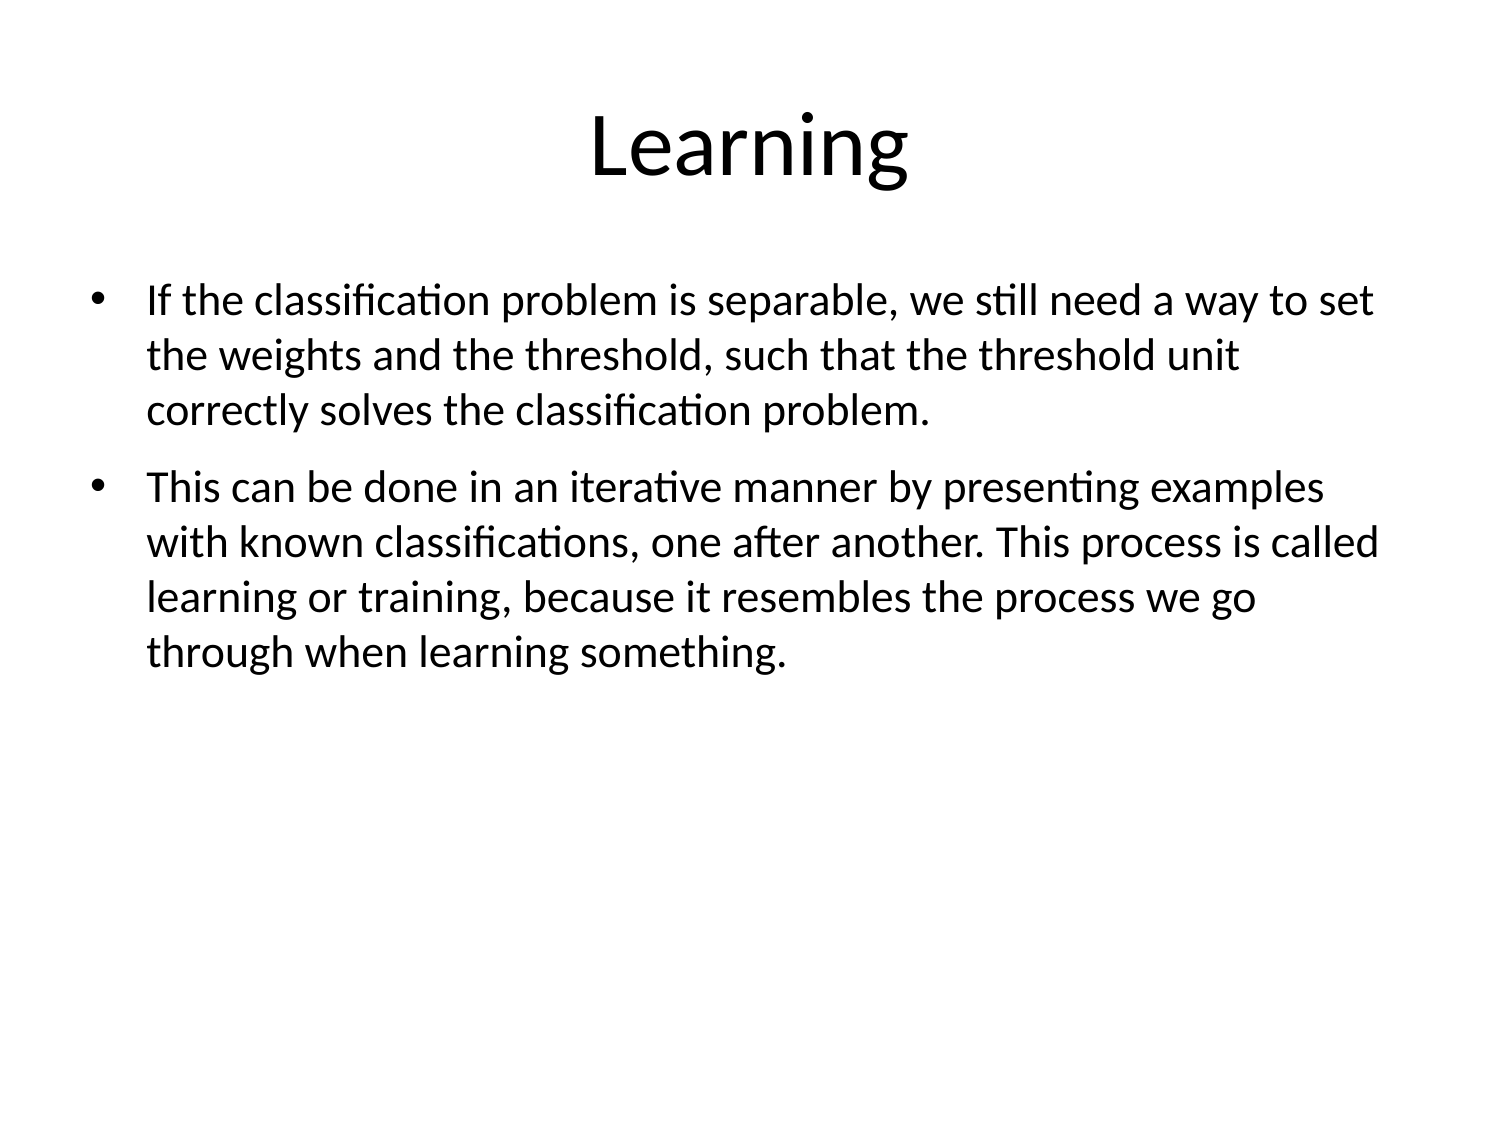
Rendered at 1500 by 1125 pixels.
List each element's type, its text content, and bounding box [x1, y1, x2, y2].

title Learning [75, 45, 1425, 233]
list If the classification problem is separable, we still need a way to set the weights and the threshold, such that the threshold unit correctly solves the classification problem. This can be done in an iterative manner by presenting examples with known classifications, one after another. This process is called learning or training, because it resembles the process we go through when learning something. [75, 262, 1425, 1005]
